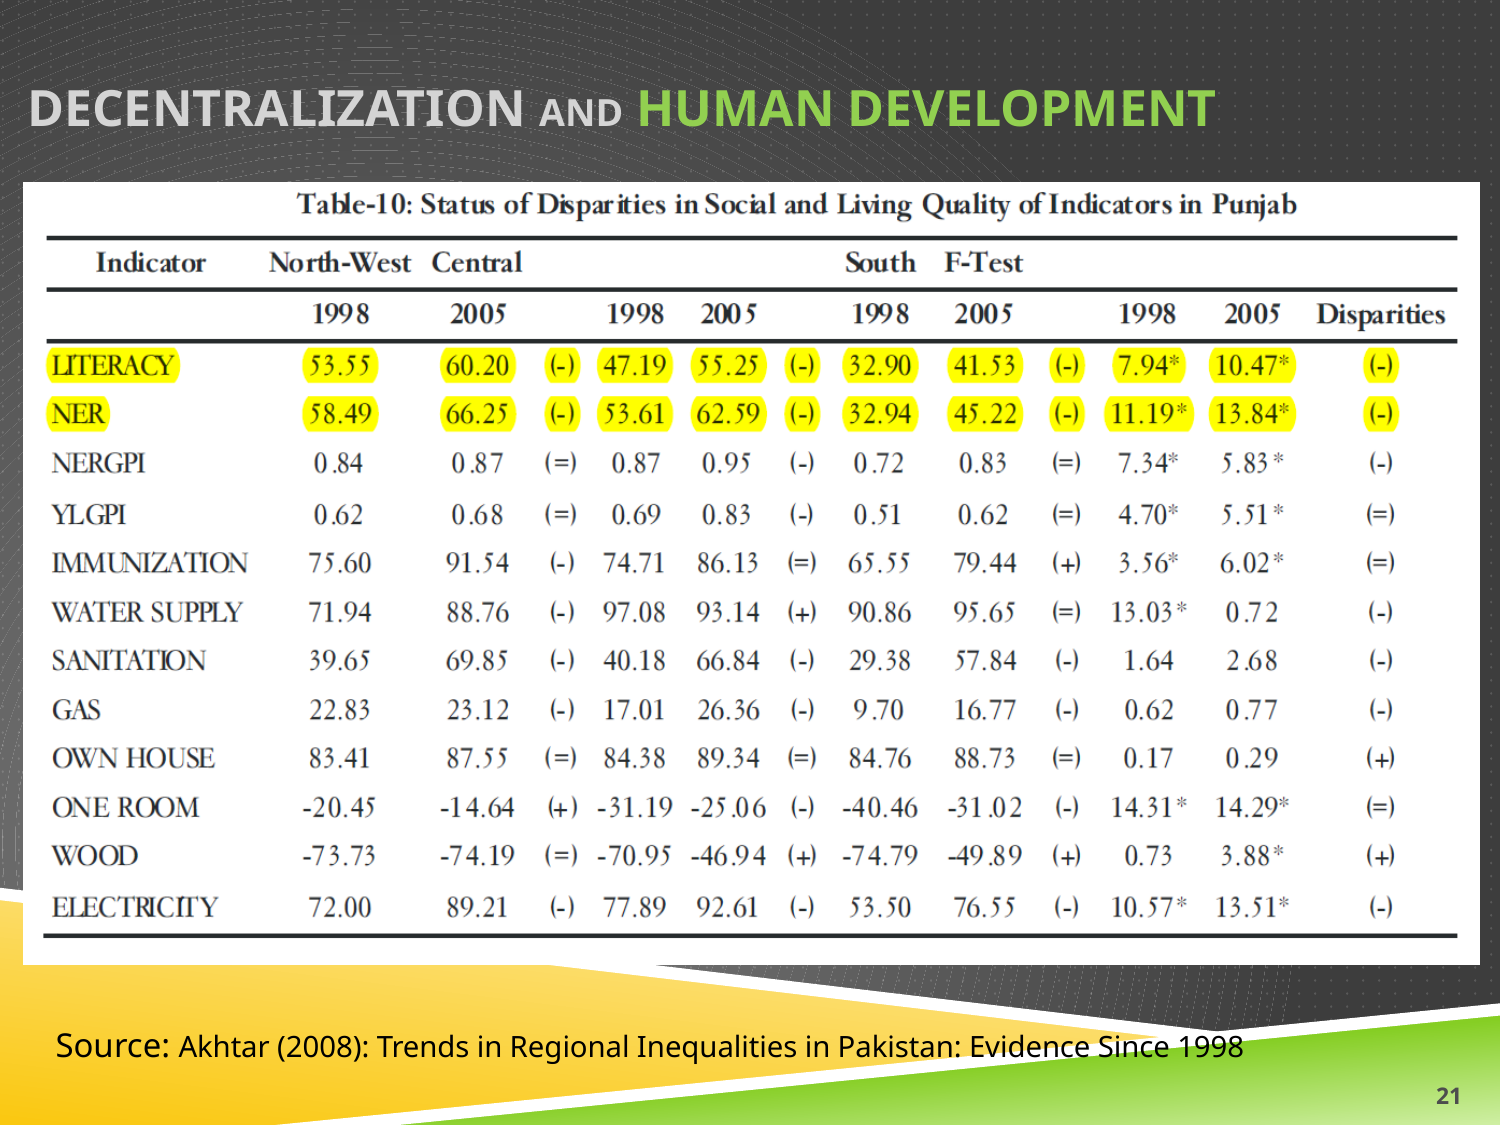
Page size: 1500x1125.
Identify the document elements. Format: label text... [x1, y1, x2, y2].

title DECENTRALIZATION AND HUMAN DEVELOPMENT [27, 28, 1379, 144]
slide_number 21 [1387, 1052, 1463, 1113]
list Source: Akhtar (2008): Trends in Regional Inequalities in Pakistan: Evidence Since 1998 [55, 979, 1379, 1094]
picture [23, 182, 1480, 965]
